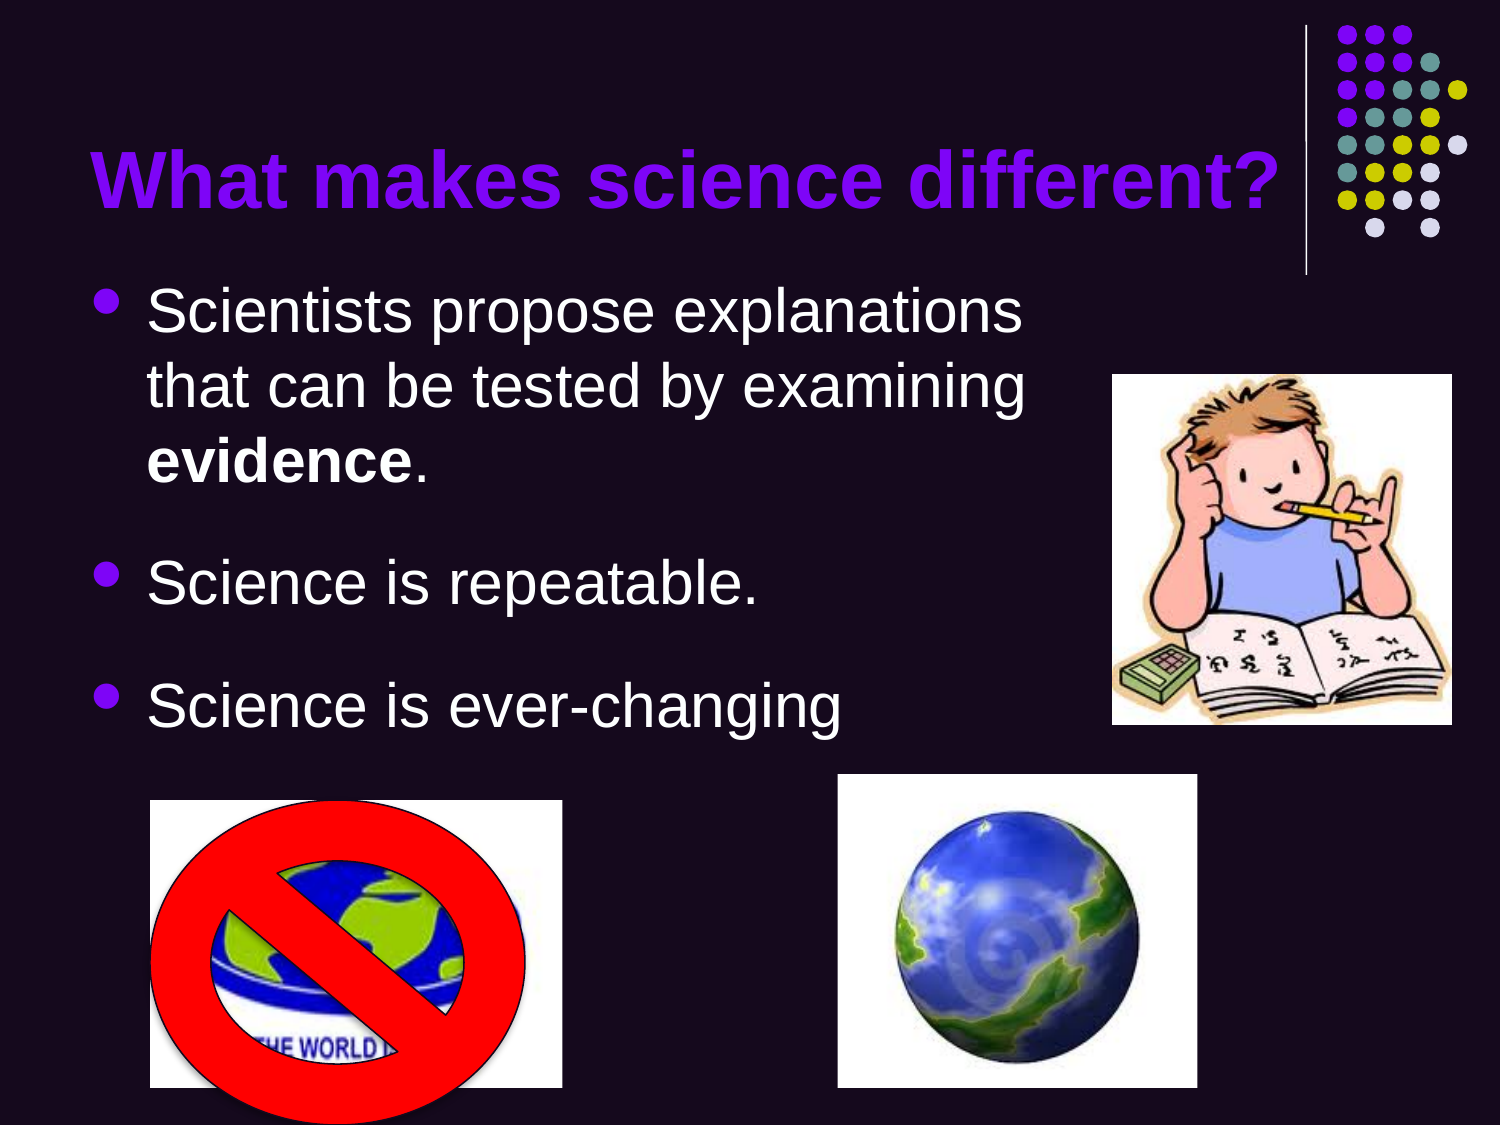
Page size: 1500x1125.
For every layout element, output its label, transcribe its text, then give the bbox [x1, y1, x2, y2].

picture [149, 799, 563, 1088]
list Scientists propose explanations that can be tested by examining evidence. Science is repeatable. Science is ever-changing [74, 262, 1063, 987]
text_box [229, 1096, 446, 1125]
title What makes science different? [74, 19, 1313, 233]
picture [837, 774, 1198, 1088]
picture [1112, 374, 1452, 726]
